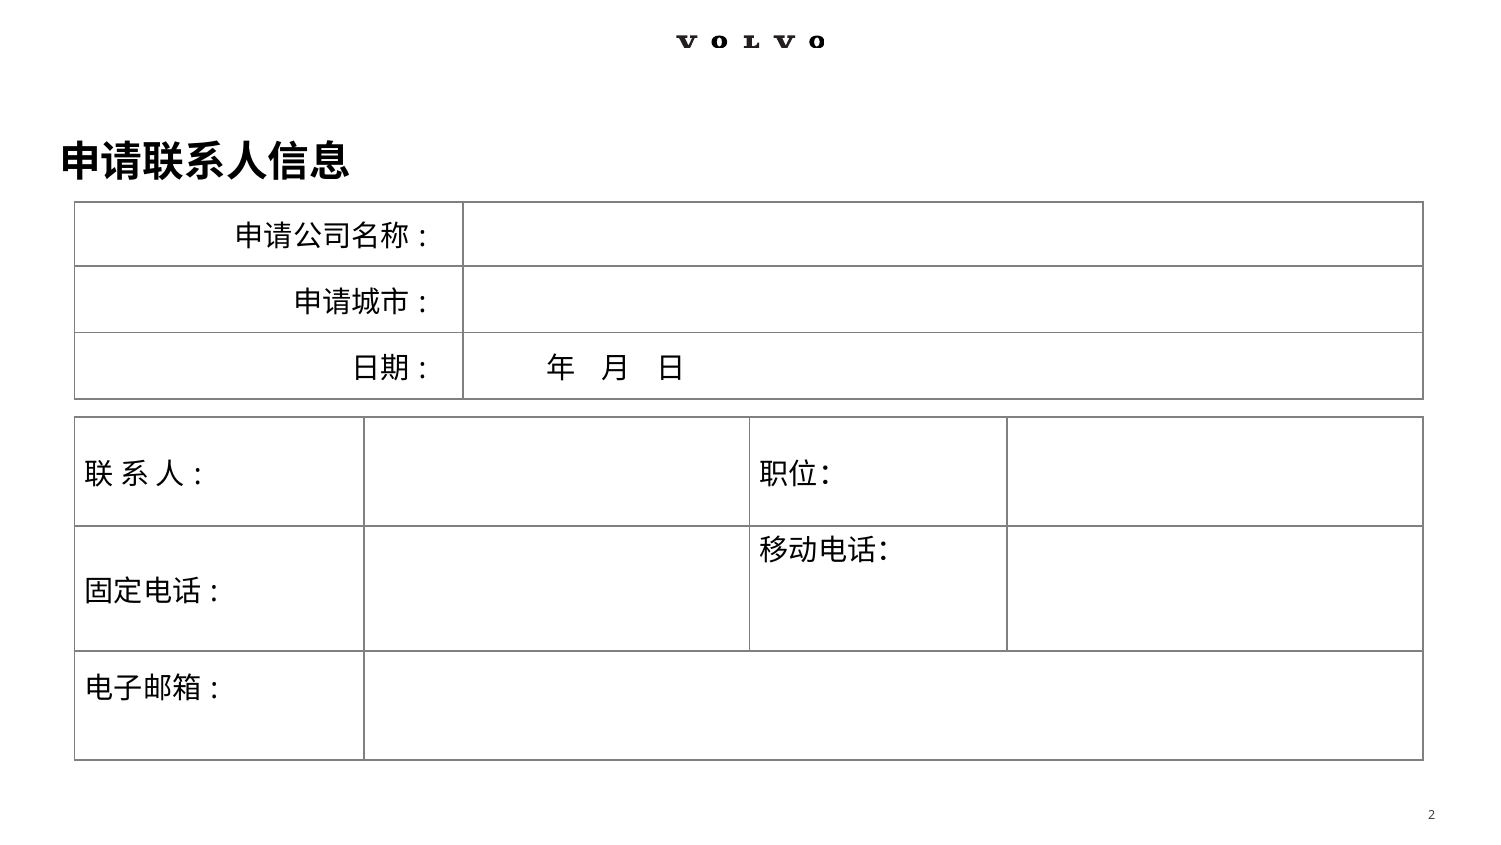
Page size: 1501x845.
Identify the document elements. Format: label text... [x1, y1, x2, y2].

table_header 申请公司名称: [75, 203, 462, 265]
table_header 联 系 人: [75, 418, 363, 525]
table_header [1008, 418, 1422, 525]
table_cell 申请城市: [75, 267, 462, 332]
table_cell 固定电话: [75, 527, 363, 650]
title 申请联系人信息 [59, 132, 1436, 186]
table_cell [365, 527, 749, 650]
table_cell 移动电话： [750, 527, 1006, 650]
table_cell [365, 652, 1422, 759]
table_header 职位： [750, 418, 1006, 525]
table_cell 年 月 日 [464, 333, 1422, 398]
slide_number 2 [1376, 806, 1436, 824]
table_cell 日期: [75, 333, 462, 398]
table_header [464, 203, 1422, 265]
table_cell [464, 267, 1422, 332]
table_cell 电子邮箱: [75, 652, 363, 759]
table_header [365, 418, 749, 525]
table_cell [1008, 527, 1422, 650]
